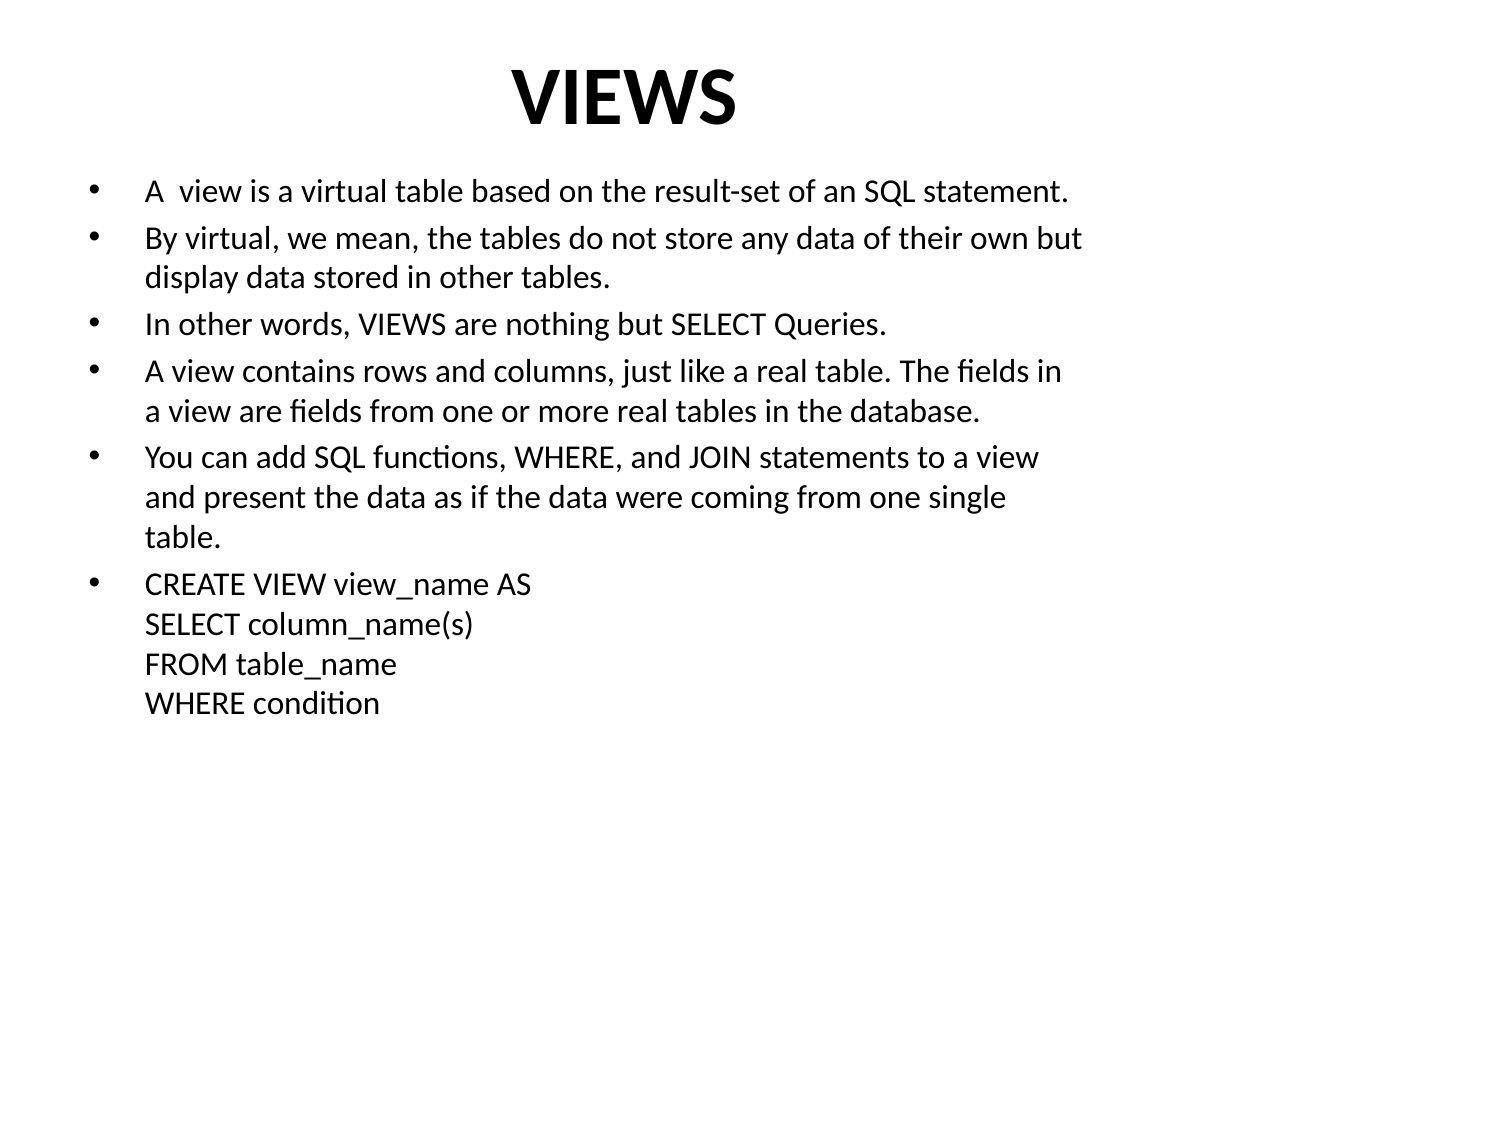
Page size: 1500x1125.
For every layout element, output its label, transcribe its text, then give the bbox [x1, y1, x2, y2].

list A view is a virtual table based on the result-set of an SQL statement. By virtual, we mean, the tables do not store any data of their own but display data stored in other tables. In other words, VIEWS are nothing but SELECT Queries. A view contains rows and columns, just like a real table. The fields in a view are fields from one or more real tables in the database. You can add SQL functions, WHERE, and JOIN statements to a view and present the data as if the data were coming from one single table. CREATE VIEW view_name AS SELECT column_name(s) FROM table_name WHERE condition [73, 161, 1101, 1097]
title VIEWS [73, 28, 1101, 154]
